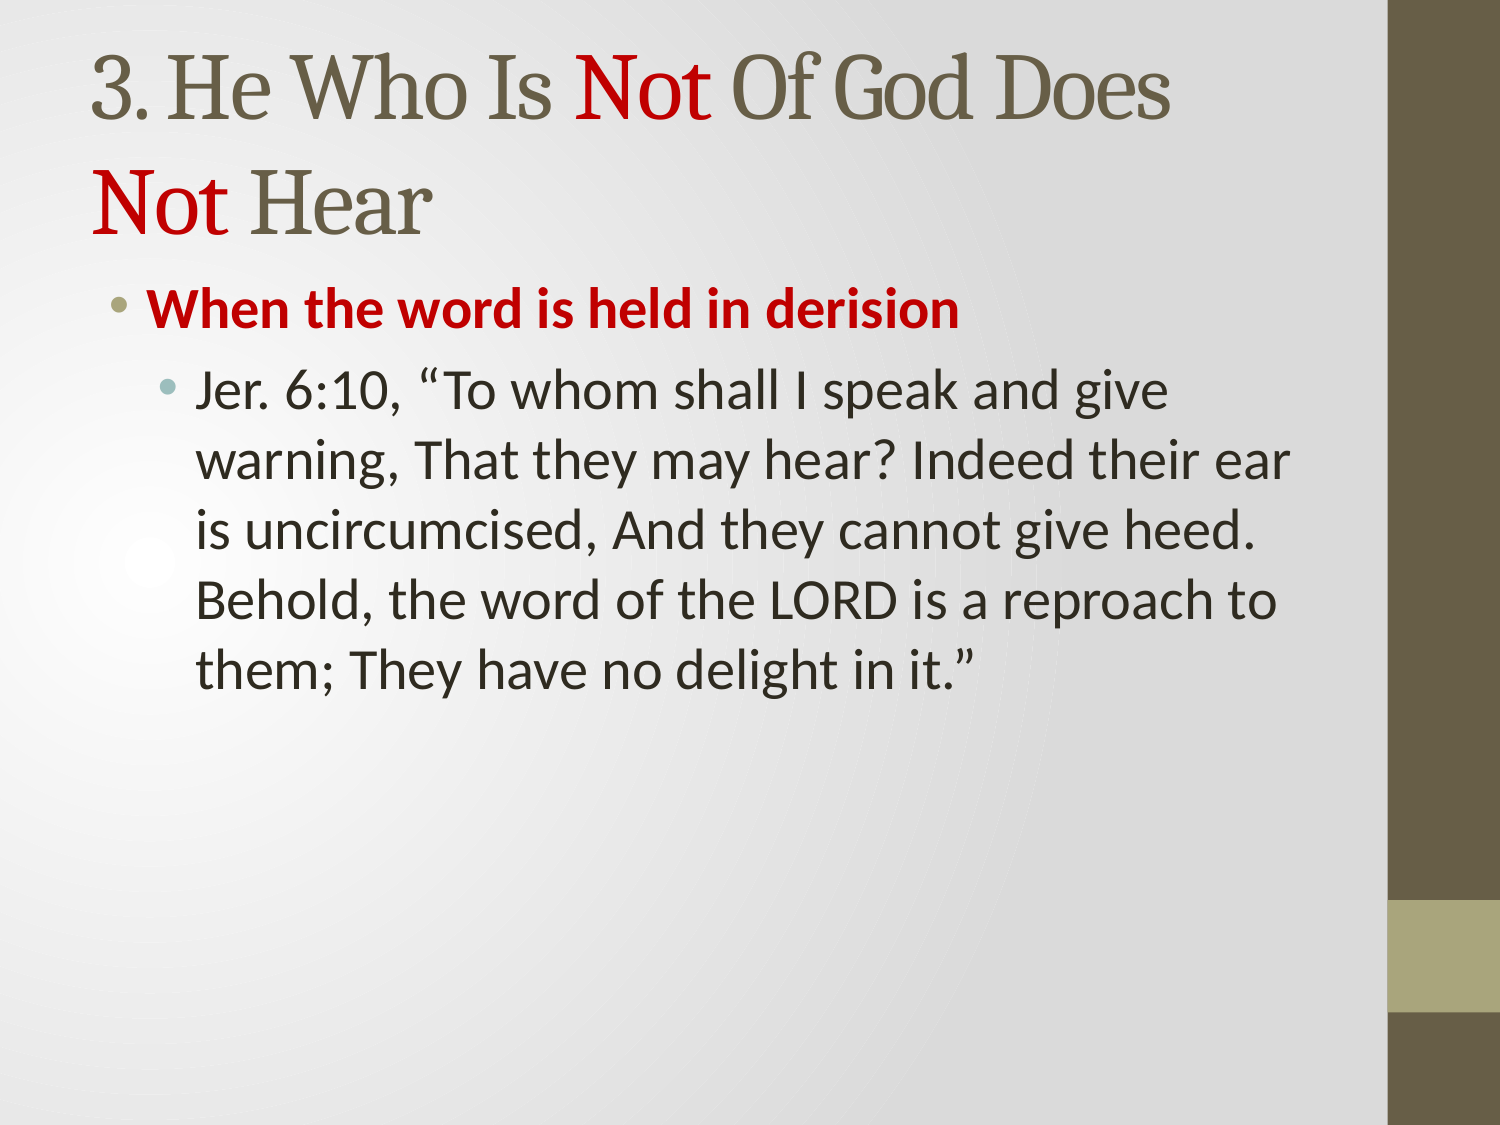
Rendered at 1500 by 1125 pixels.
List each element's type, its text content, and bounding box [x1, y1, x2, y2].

list When the word is held in derision Jer. 6:10, “To whom shall I speak and give warning, That they may hear? Indeed their ear is uncircumcised, And they cannot give heed. Behold, the word of the LORD is a reproach to them; They have no delight in it.” [75, 262, 1325, 1050]
title 3. He Who Is Not Of God Does Not Hear [75, 45, 1325, 233]
